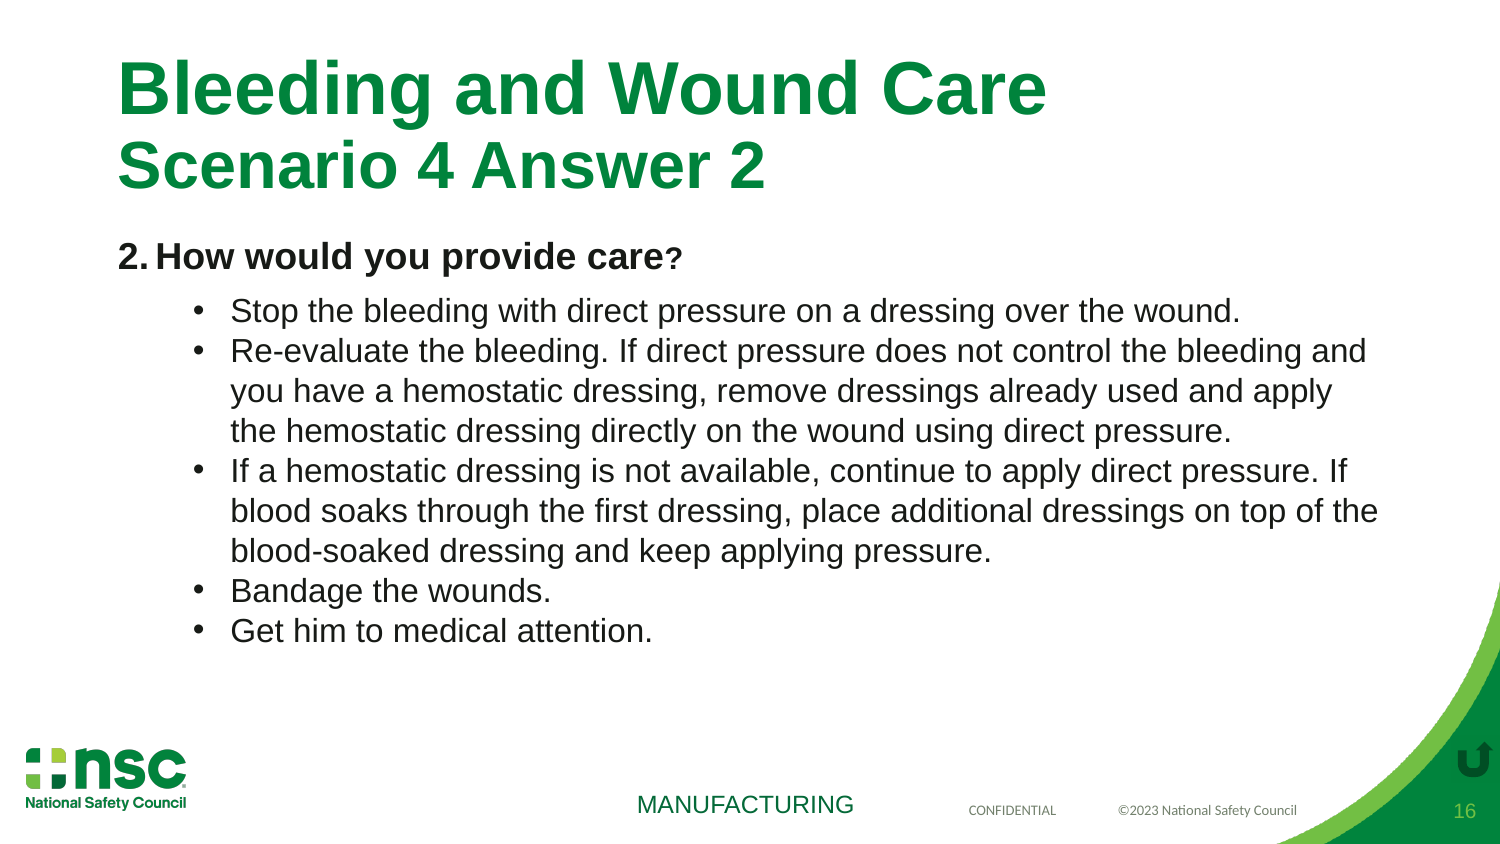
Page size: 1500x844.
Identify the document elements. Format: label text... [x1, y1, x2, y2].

title Bleeding and Wound Care Scenario 4 Answer 2 [103, 45, 1407, 208]
list How would you provide care? Stop the bleeding with direct pressure on a dressing over the wound. Re-evaluate the bleeding. If direct pressure does not control the bleeding and you have a hemostatic dressing, remove dressings already used and apply the hemostatic dressing directly on the wound using direct pressure. If a hemostatic dressing is not available, continue to apply direct pressure. If blood soaks through the first dressing, place additional dressings on top of the blood-soaked dressing and keep applying pressure. Bandage the wounds. Get him to medical attention. [103, 224, 1397, 687]
picture [26, 748, 186, 811]
picture [719, 375, 1500, 844]
